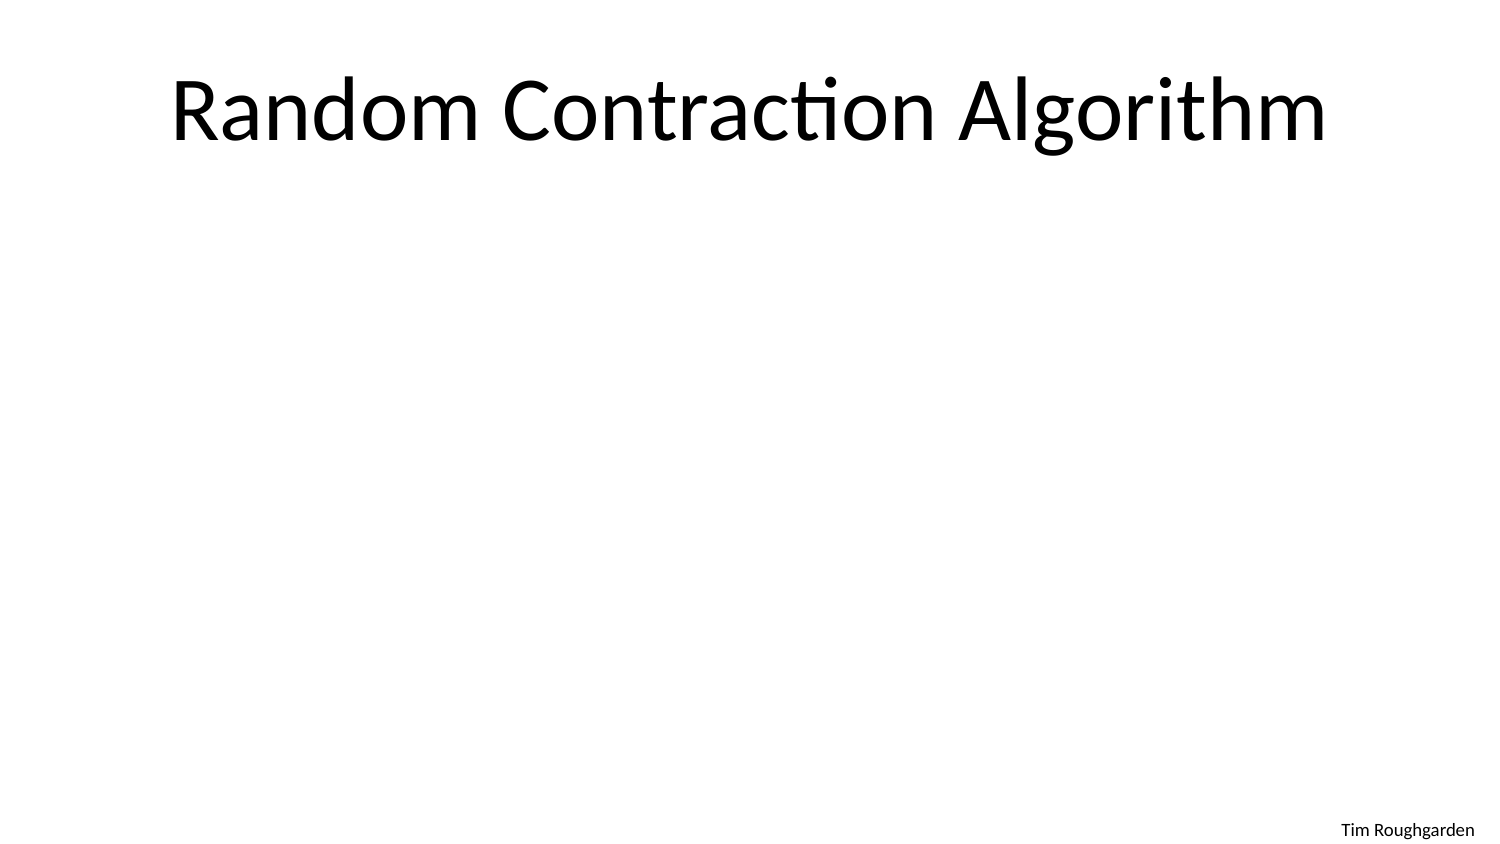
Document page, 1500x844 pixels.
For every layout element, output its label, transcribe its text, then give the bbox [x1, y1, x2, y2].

title Random Contraction Algorithm [75, 33, 1425, 175]
